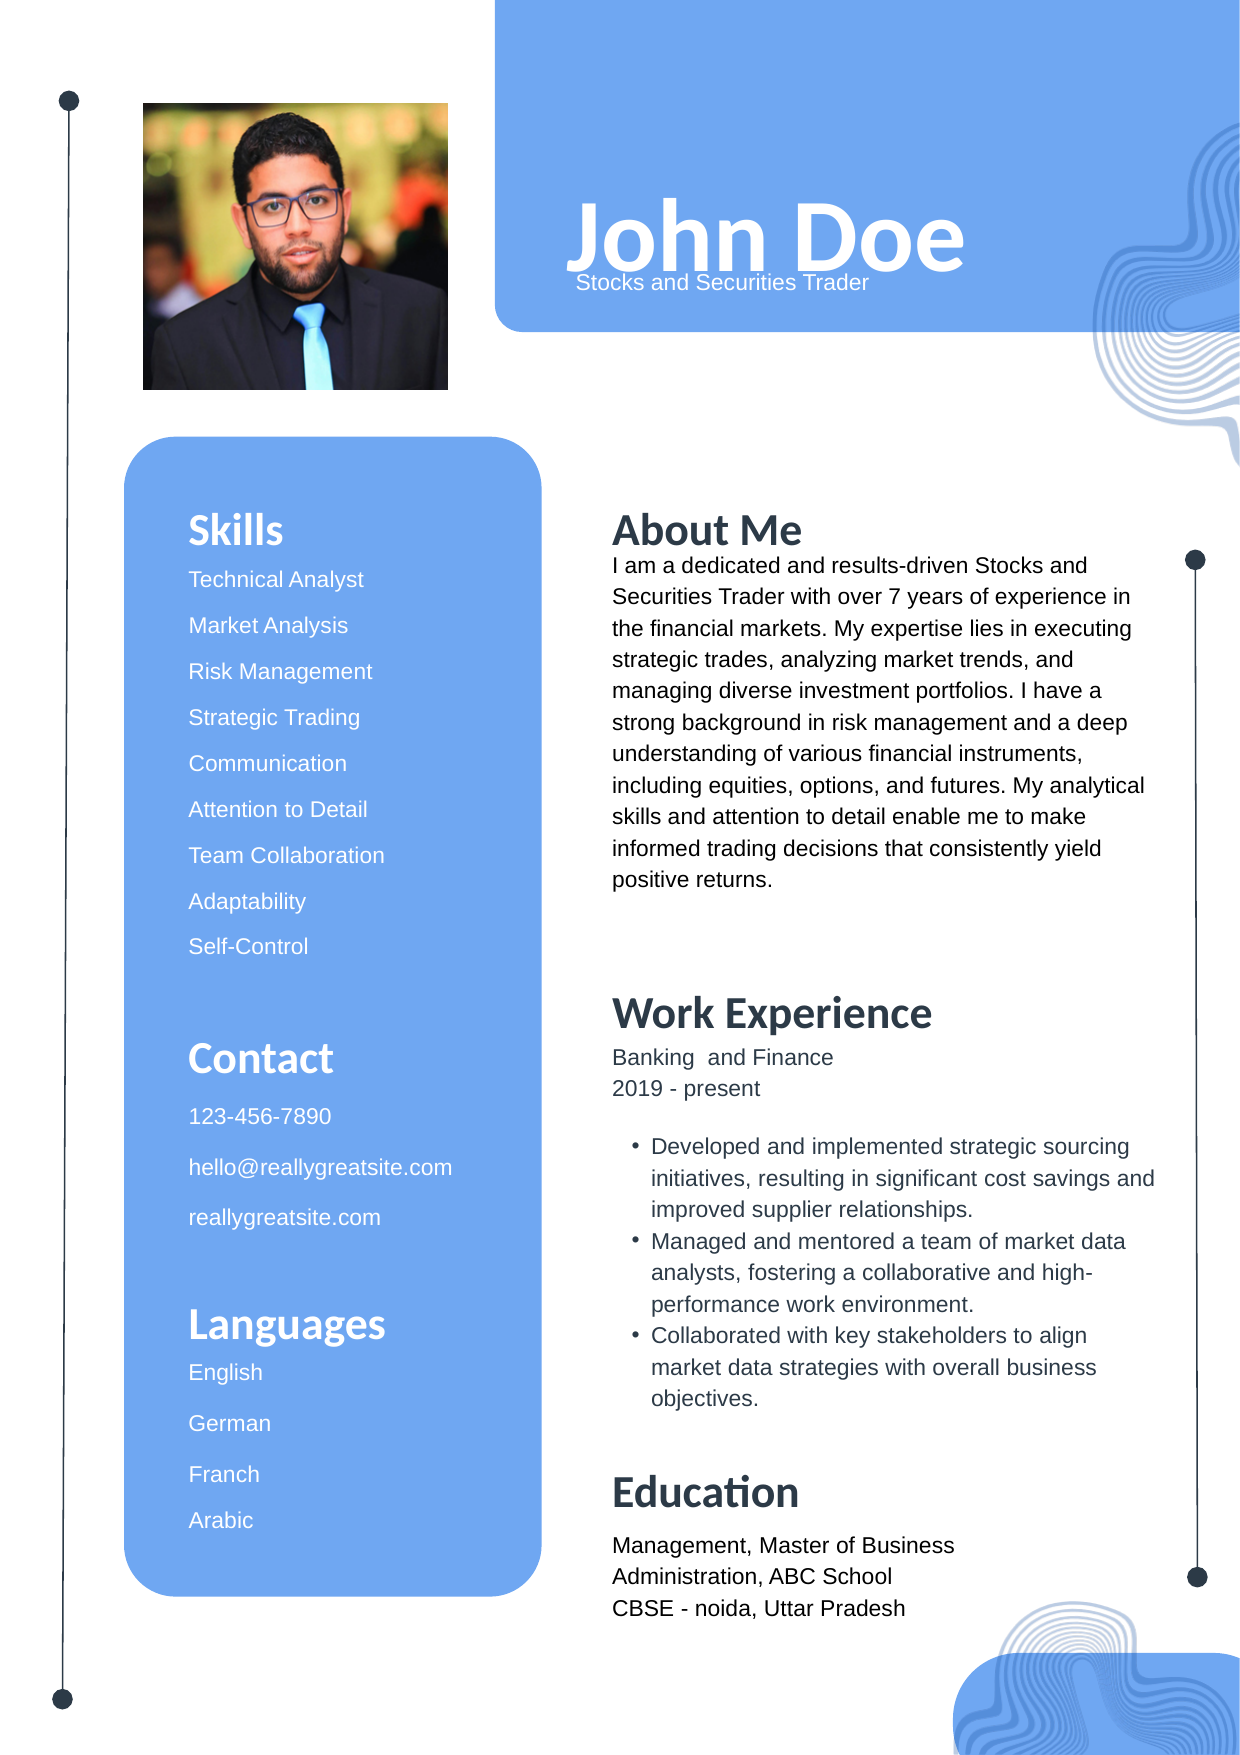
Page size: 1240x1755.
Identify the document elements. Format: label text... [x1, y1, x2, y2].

picture [1092, 118, 1240, 479]
picture [952, 1601, 1237, 1755]
text_box Developed and implemented strategic sourcing initiatives, resulting in significant cost savings and improved supplier relationships. Managed and mentored a team of market data analysts, fostering a collaborative and high-performance work environment. Collaborated with key stakeholders to align market data strategies with overall business objectives. [612, 1127, 1163, 1412]
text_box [494, 0, 1240, 333]
text_box Education [612, 1439, 804, 1517]
text_box I am a dedicated and results-driven Stocks and Securities Trader with over 7 years of experience in the financial markets. My expertise lies in executing strategic trades, analyzing market trends, and managing diverse investment portfolios. I have a strong background in risk management and a deep understanding of various financial instruments, including equities, options, and futures. My analytical skills and attention to detail enable me to make informed trading decisions that consistently yield positive returns. [612, 546, 1163, 892]
text_box Banking and Finance 2019 - present [612, 1038, 1088, 1102]
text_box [62, 100, 70, 1700]
text_box Work Experience [612, 960, 1126, 1038]
picture [143, 102, 448, 390]
text_box About Me [612, 478, 805, 546]
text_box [123, 418, 542, 1597]
text_box Management, Master of Business Administration, ABC School CBSE - noida, Uttar Pradesh [612, 1526, 1068, 1621]
